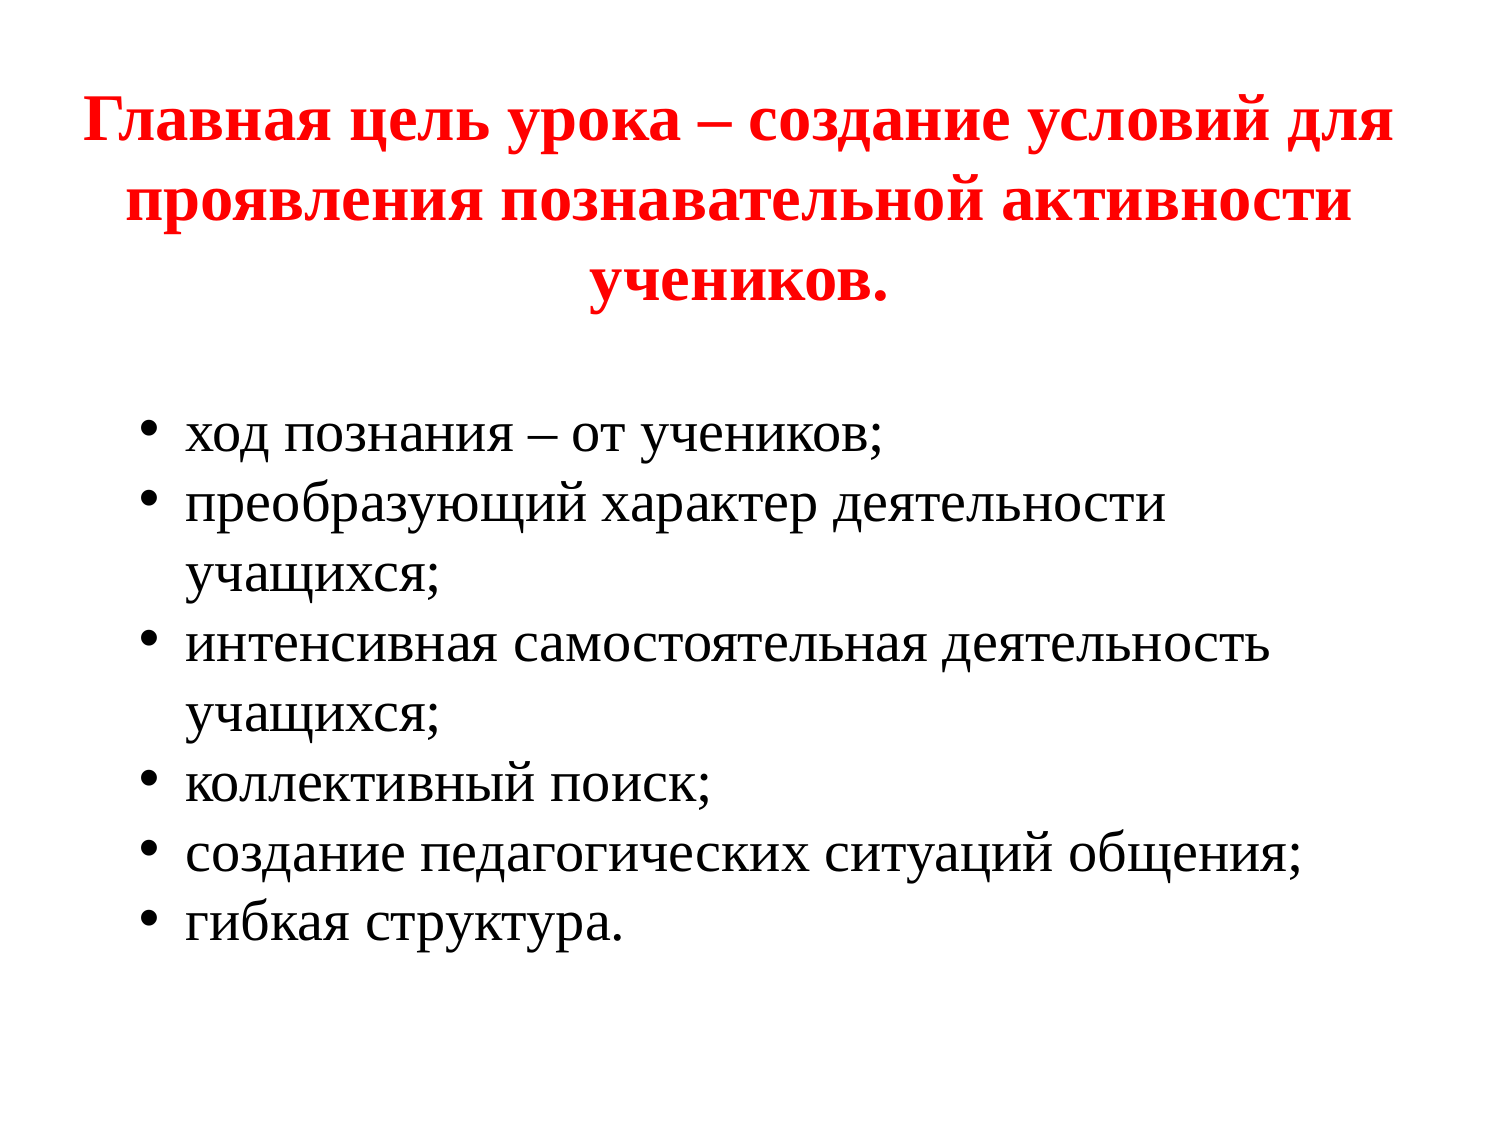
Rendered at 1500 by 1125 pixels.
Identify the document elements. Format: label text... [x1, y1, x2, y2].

text_box ход познания – от учеников; преобразующий характер деятельности учащихся; интенсивная самостоятельная деятельность учащихся; коллективный поиск; создание педагогических ситуаций общения; гибкая структура. [123, 385, 1329, 960]
list Главная цель урока – создание условий для проявления познавательной активности учеников. [64, 66, 1415, 355]
